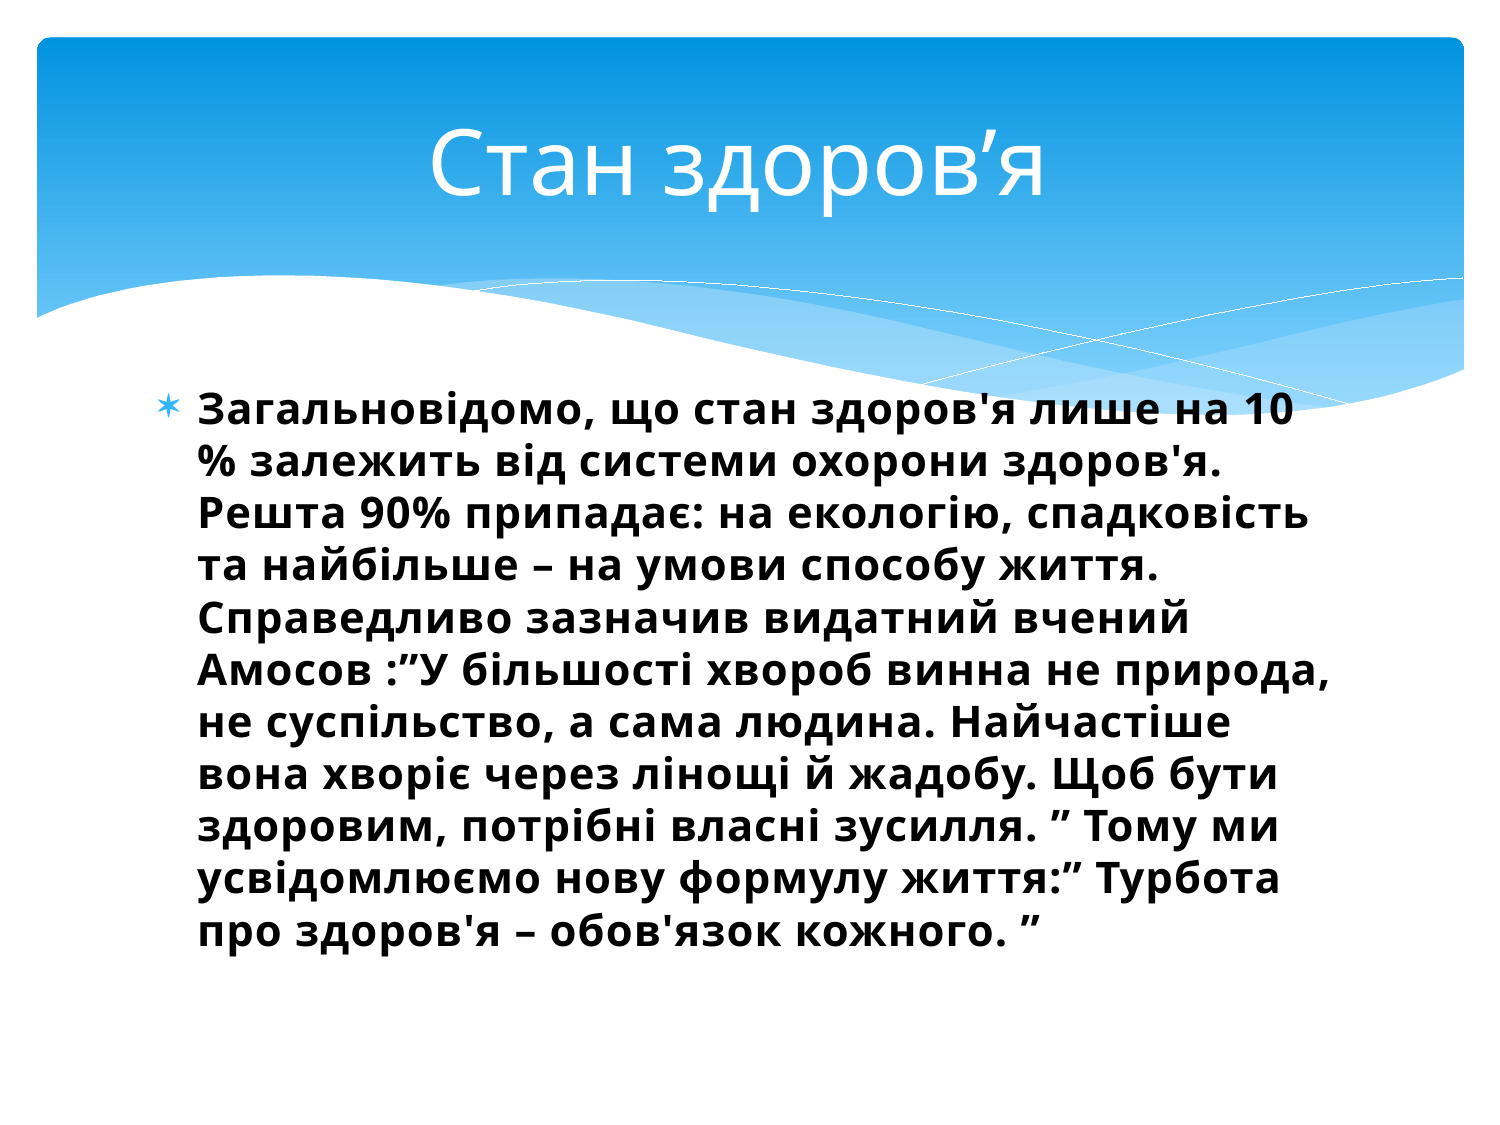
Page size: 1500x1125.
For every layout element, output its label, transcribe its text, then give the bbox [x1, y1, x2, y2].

title Стан здоров’я [75, 55, 1425, 261]
list Загальновідомо, що стан здоров'я лише на 10 % залежить від системи охорони здоров'я. Решта 90% припадає: на екологію, спадковість та найбільше – на умови способу життя. Справедливо зазначив видатний вчений Амосов :”У більшості хвороб винна не природа, не суспільство, а сама людина. Найчастіше вона хворіє через лінощі й жадобу. Щоб бути здоровим, потрібні власні зусилля. ” Тому ми усвідомлюємо нову формулу життя:” Турбота про здоров'я – обов'язок кожного. ” [143, 373, 1359, 1005]
